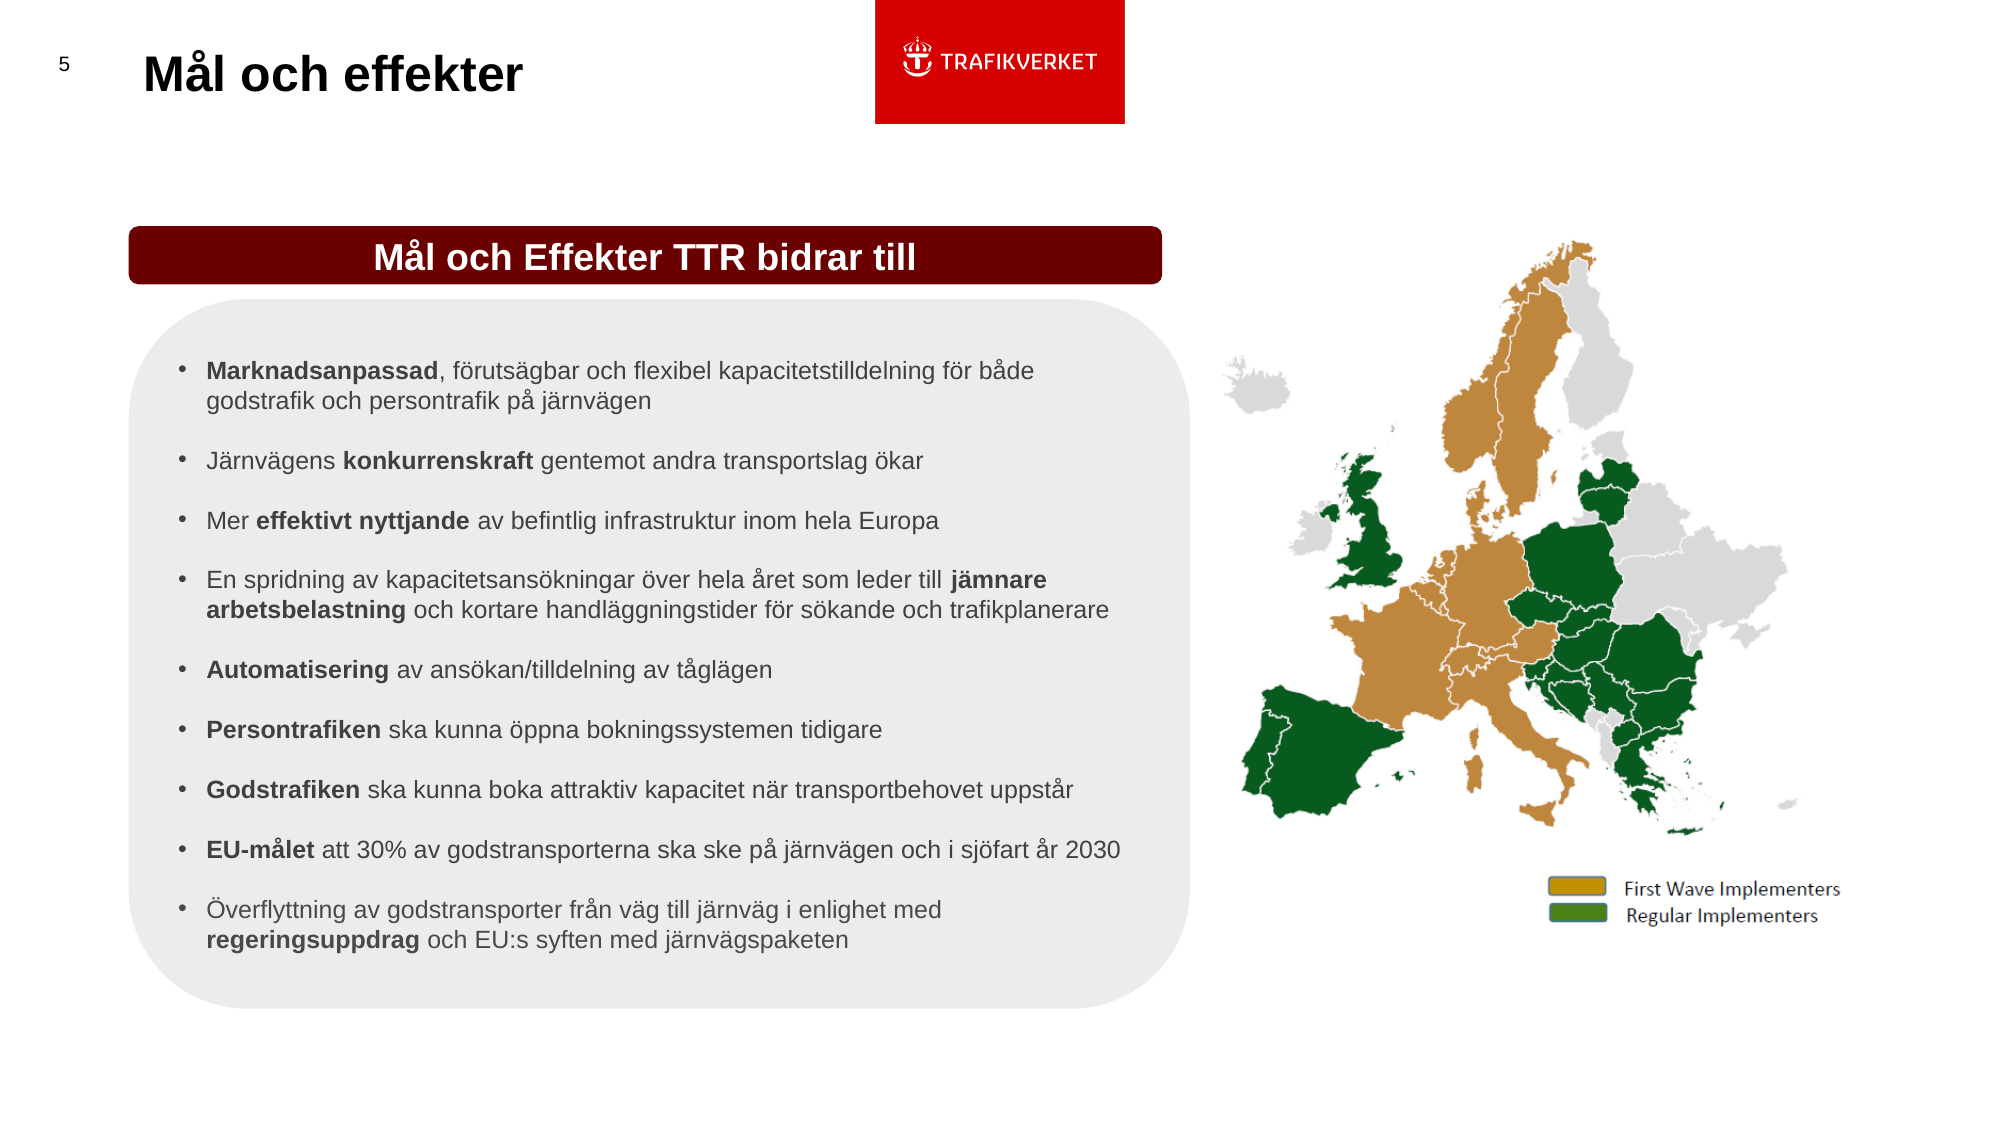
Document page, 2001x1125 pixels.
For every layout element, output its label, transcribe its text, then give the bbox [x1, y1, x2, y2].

picture [1221, 226, 1849, 934]
text_box Mål och Effekter TTR bidrar till [127, 225, 1164, 286]
slide_number 5 [0, 33, 129, 93]
picture [875, 0, 1125, 124]
title Mål och effekter [128, 18, 891, 142]
text_box Marknadsanpassad, förutsägbar och flexibel kapacitetstilldelning för både godstrafik och persontrafik på järnvägen Järnvägens konkurrenskraft gentemot andra transportslag ökar Mer effektivt nyttjande av befintlig infrastruktur inom hela Europa En spridning av kapacitetsansökningar över hela året som leder till jämnare arbetsbelastning och kortare handläggningstider för sökande och trafikplanerare Automatisering av ansökan/tilldelning av tåglägen Persontrafiken ska kunna öppna bokningssystemen tidigare Godstrafiken ska kunna boka attraktiv kapacitet när transportbehovet uppstår EU-målet att 30% av godstransporterna ska ske på järnvägen och i sjöfart år 2030 Överflyttning av godstransporter från väg till järnväg i enlighet med regeringsuppdrag och EU:s syften med järnvägspaketen [127, 298, 1191, 1010]
